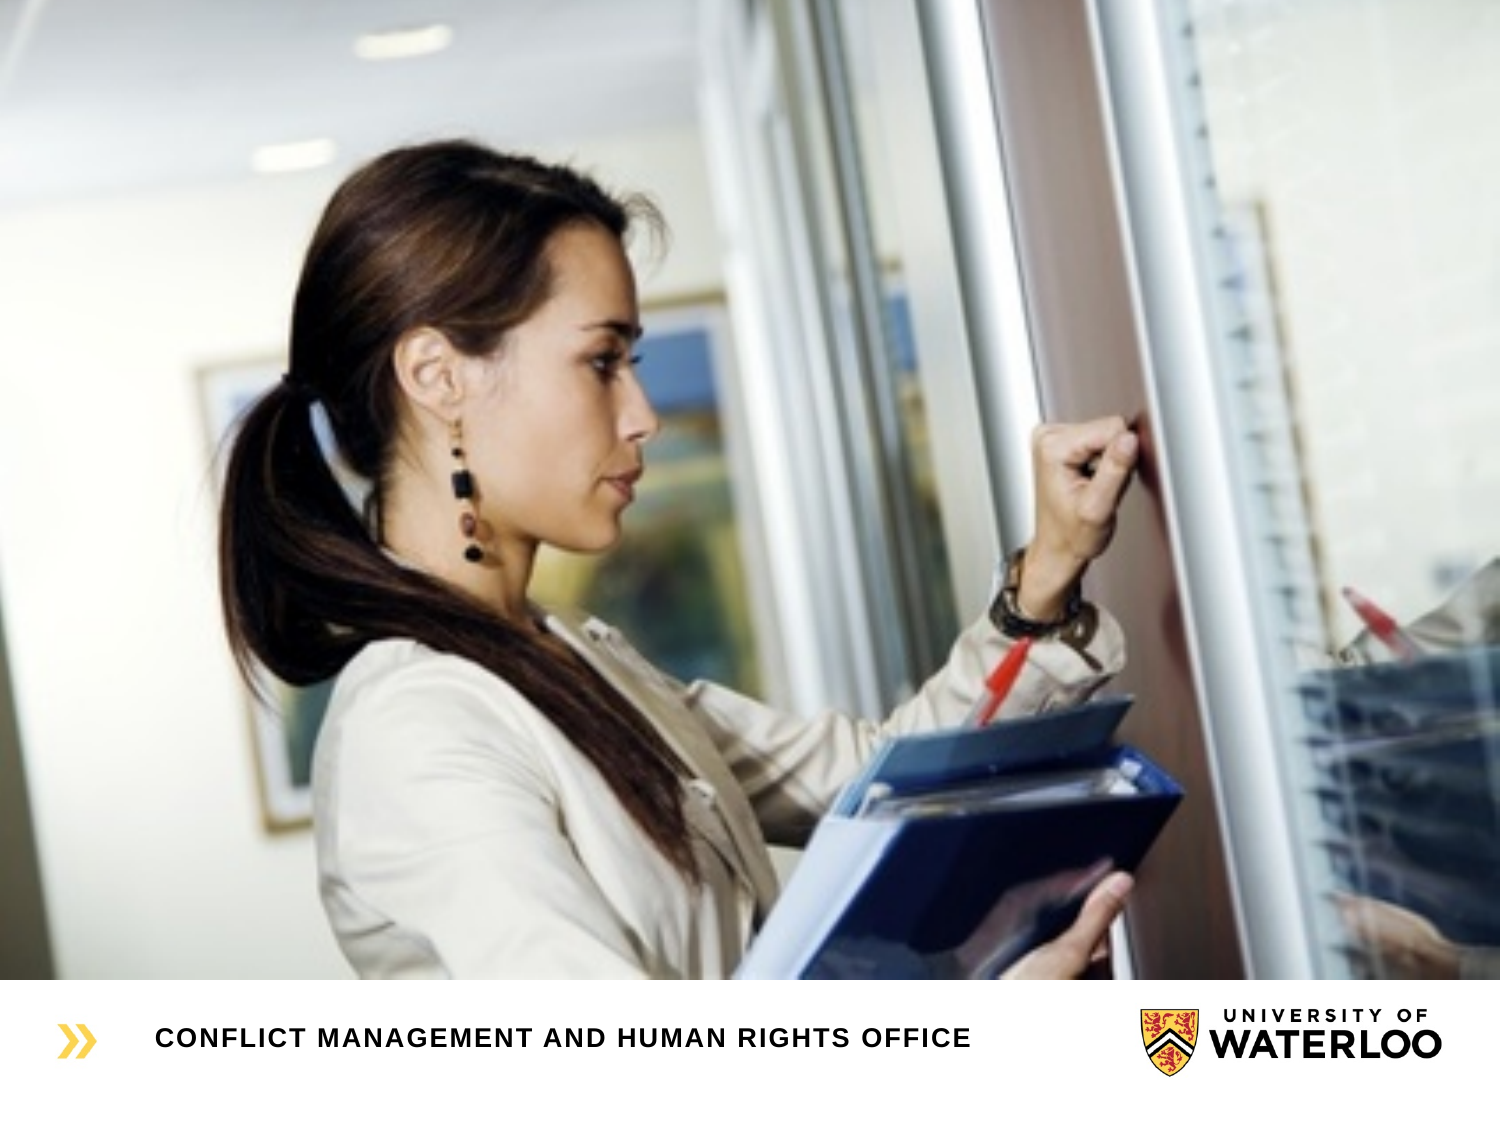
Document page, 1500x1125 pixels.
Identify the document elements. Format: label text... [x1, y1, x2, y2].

text_box CONFLICT MANAGEMENT AND HUMAN RIGHTS OFFICE [111, 1012, 1014, 1073]
picture [0, 0, 1500, 1125]
